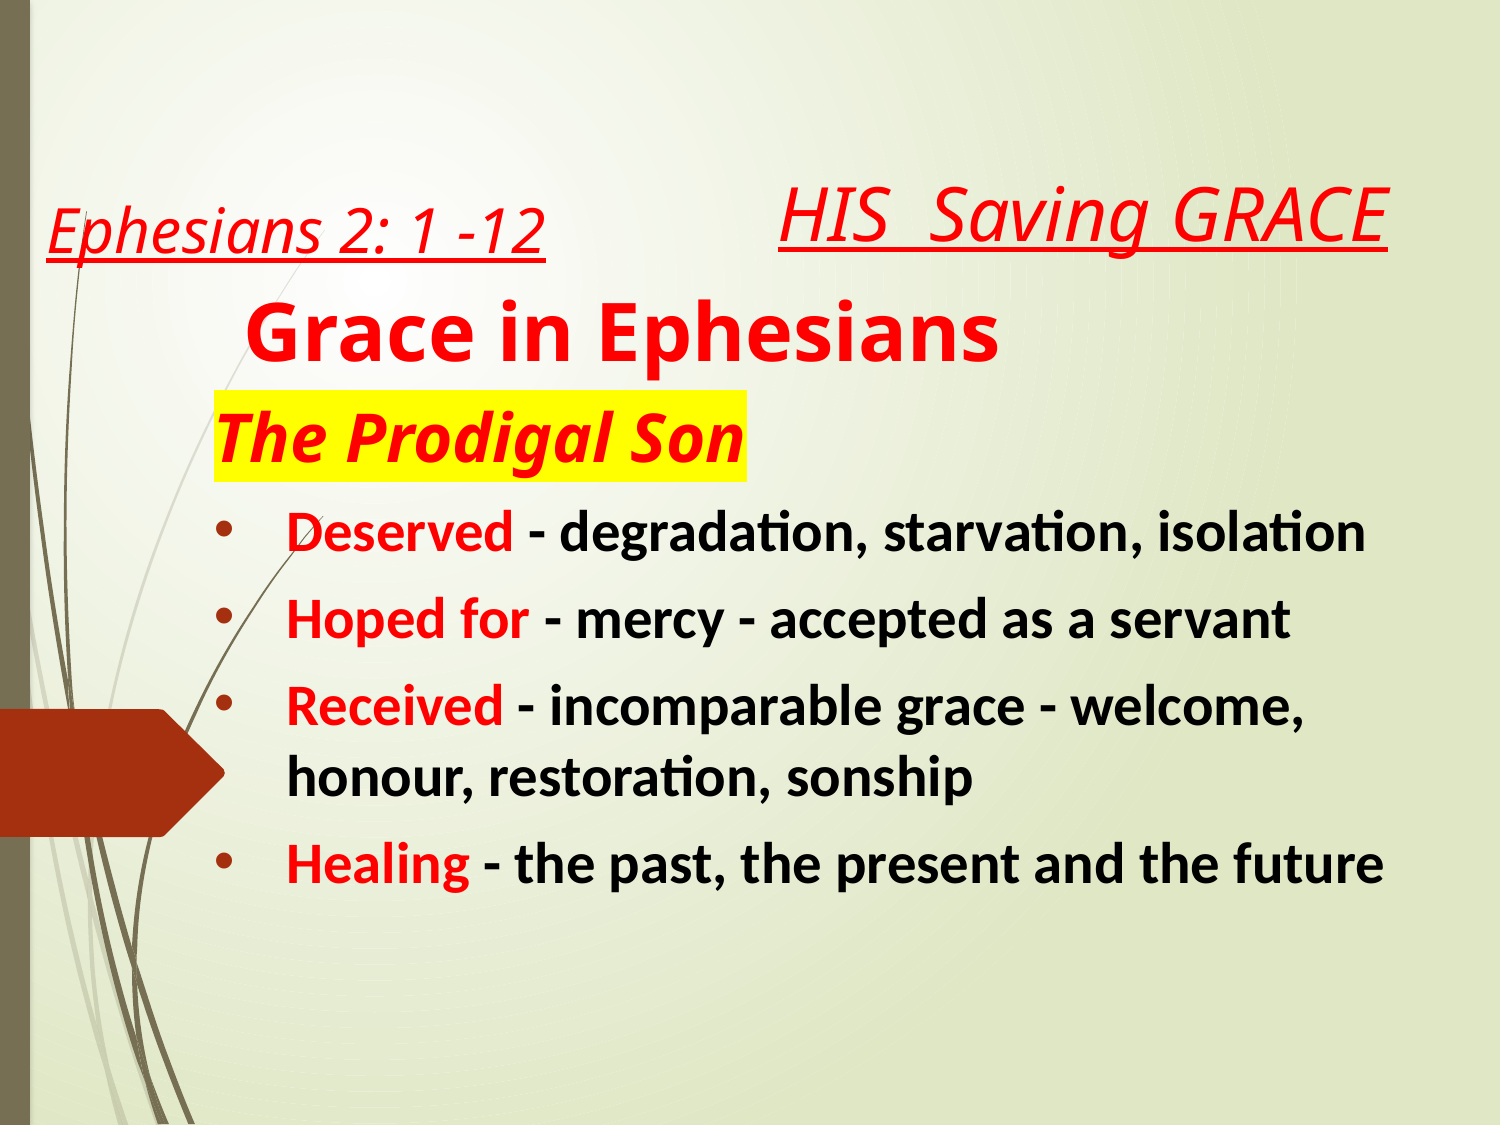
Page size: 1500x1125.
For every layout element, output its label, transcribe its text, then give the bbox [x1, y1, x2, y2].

title Grace in Ephesians [228, 272, 1377, 386]
subtitle The Prodigal Son Deserved - degradation, starvation, isolation Hoped for - mercy - accepted as a servant Received - incomparable grace - welcome, honour, restoration, sonship Healing - the past, the present and the future [198, 387, 1416, 967]
text_box Ephesians 2: 1 -12 [2, 183, 591, 274]
text_box HIS Saving GRACE [607, 158, 1500, 331]
